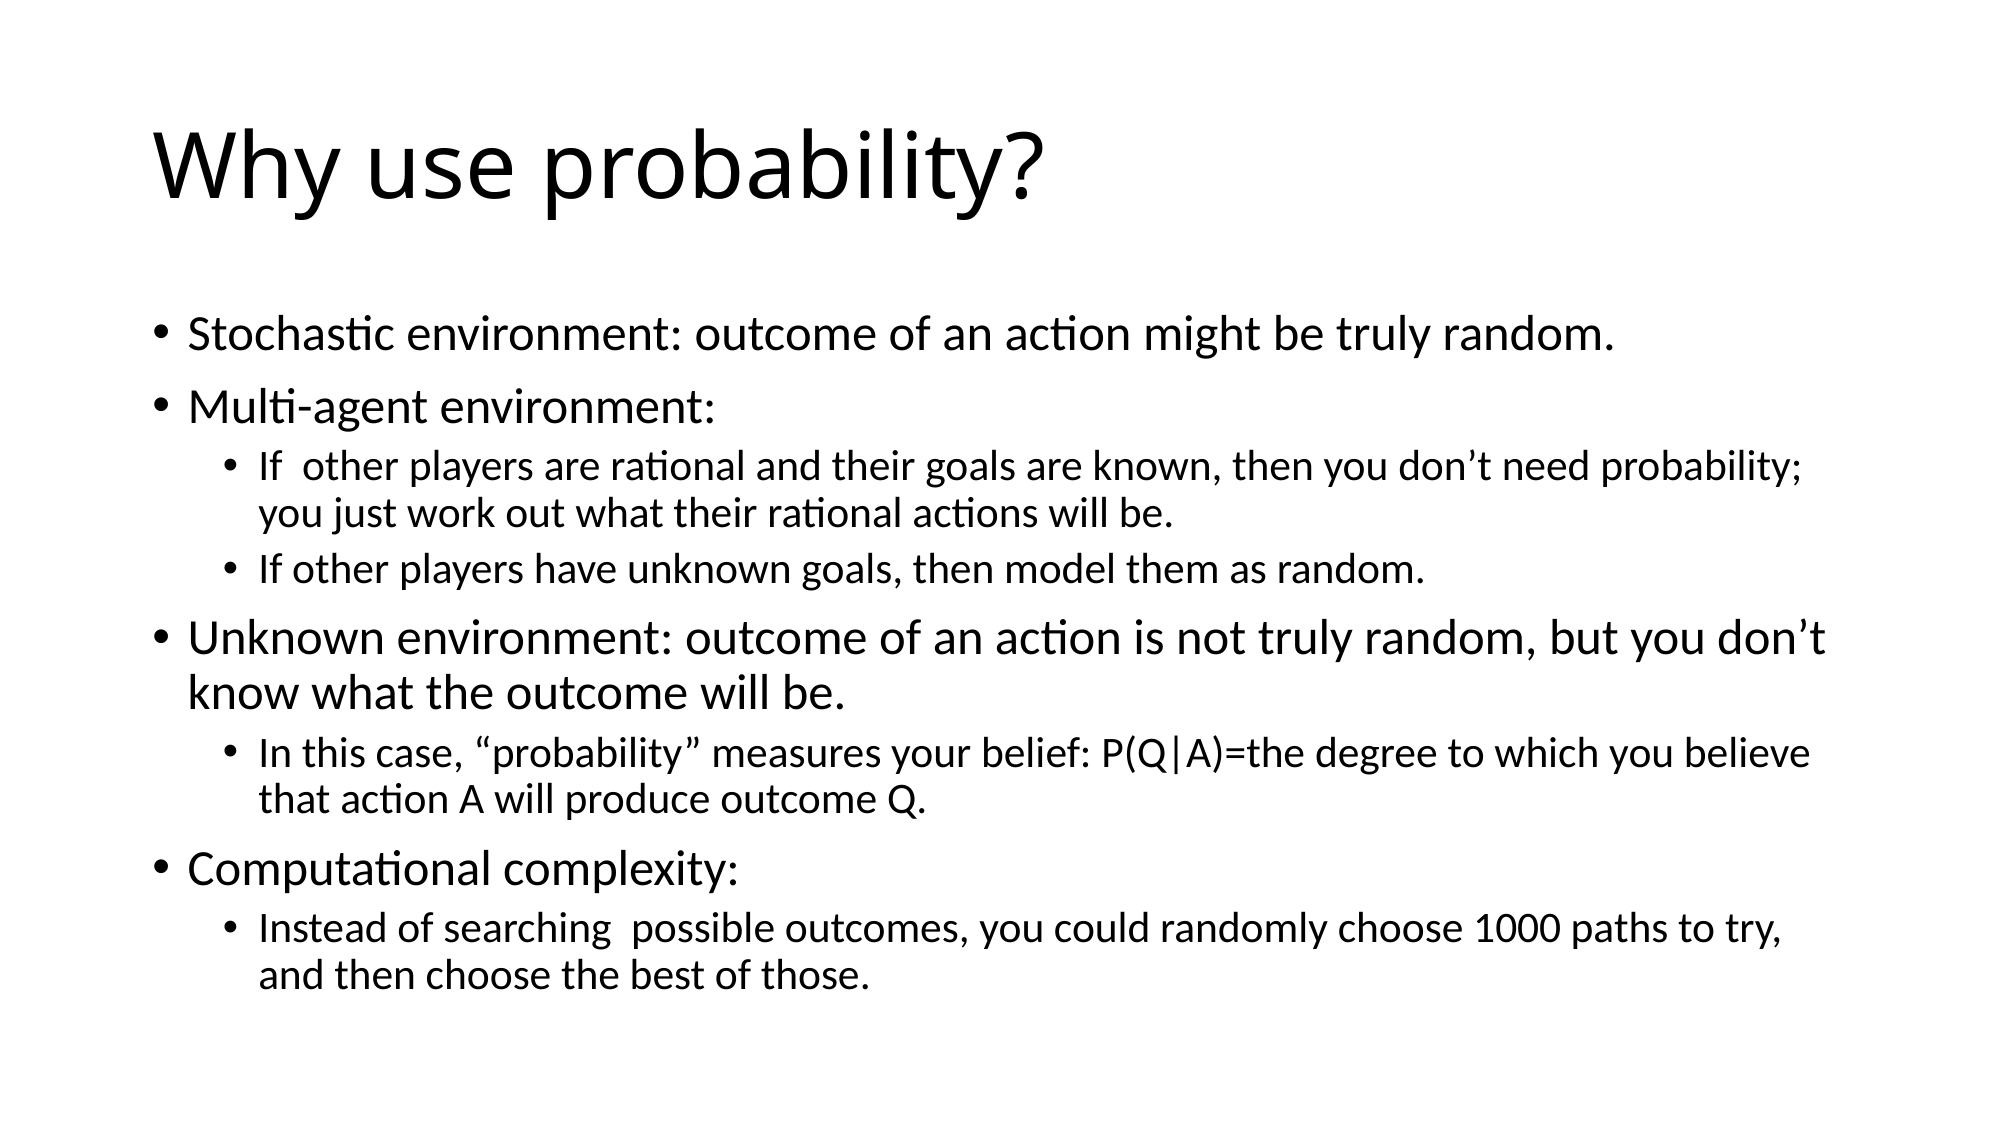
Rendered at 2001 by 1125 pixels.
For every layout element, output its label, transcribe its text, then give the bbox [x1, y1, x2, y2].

title Why use probability? [137, 59, 1863, 278]
